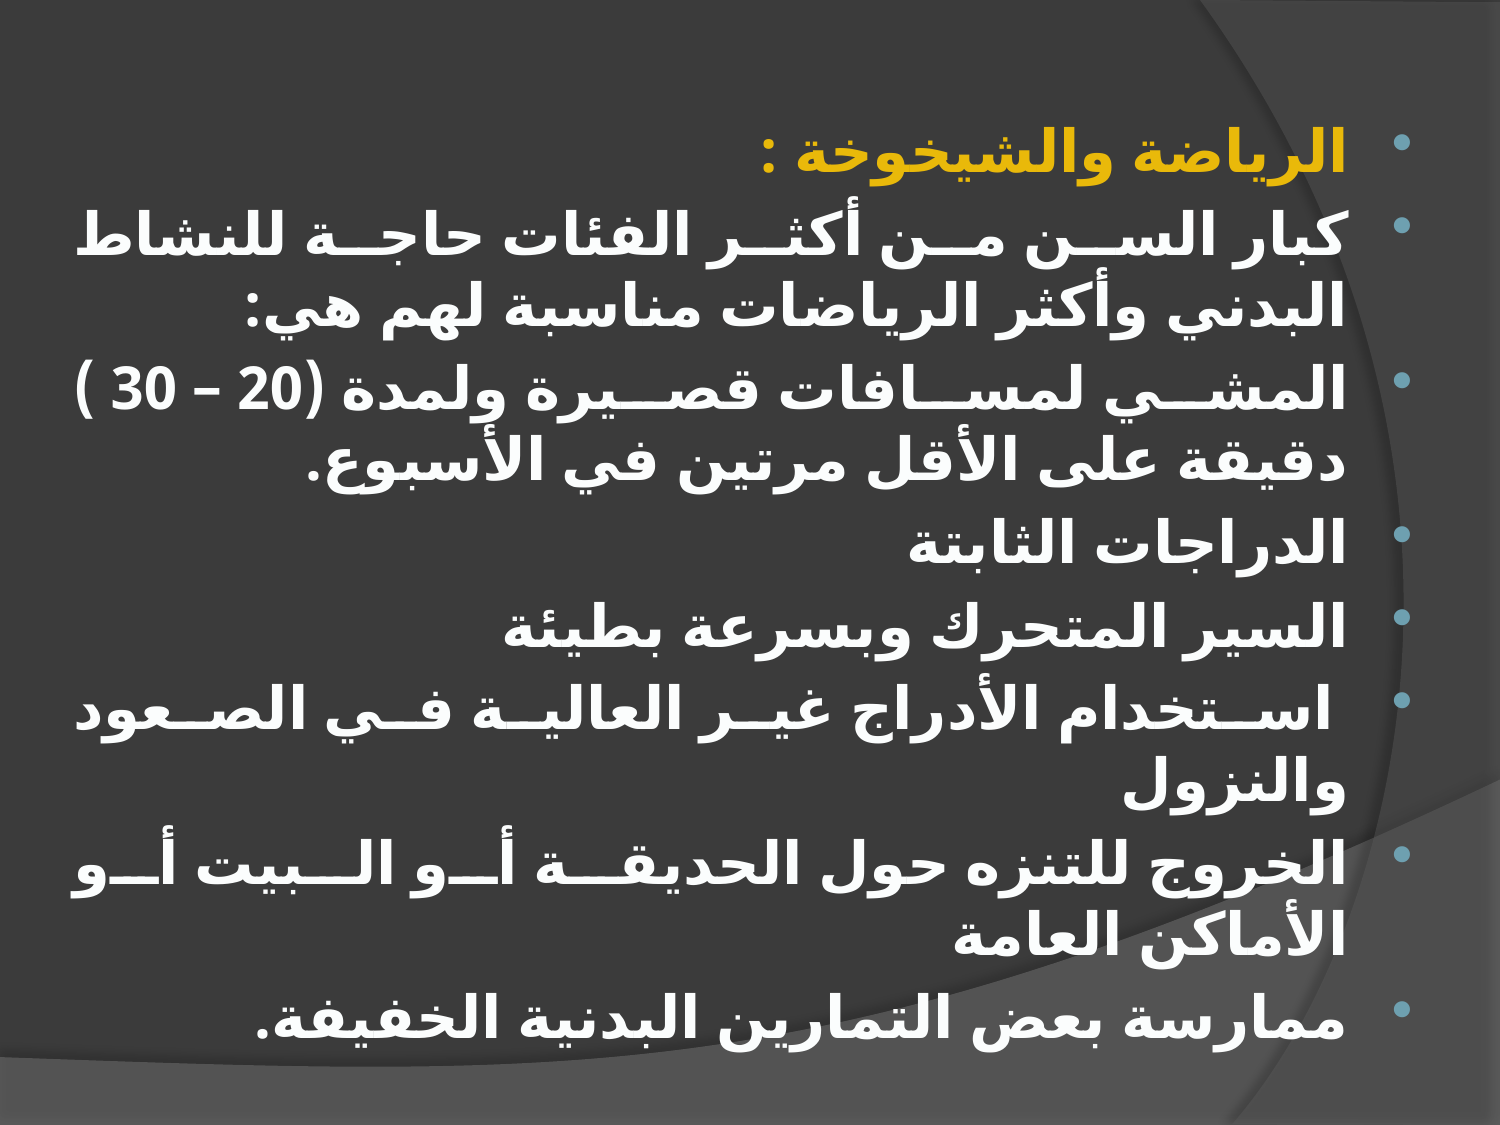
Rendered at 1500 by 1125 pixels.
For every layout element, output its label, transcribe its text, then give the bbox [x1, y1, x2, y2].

list الرياضة والشيخوخة : كبار السن من أكثر الفئات حاجة للنشاط البدني وأكثر الرياضات مناسبة لهم هي: المشي لمسافات قصيرة ولمدة (20 – 30 ) دقيقة على الأقل مرتين في الأسبوع. الدراجات الثابتة السير المتحرك وبسرعة بطيئة استخدام الأدراج غير العالية في الصعود والنزول الخروج للتنزه حول الحديقة أو البيت أو الأماكن العامة ممارسة بعض التمارين البدنية الخفيفة. [58, 105, 1430, 1067]
